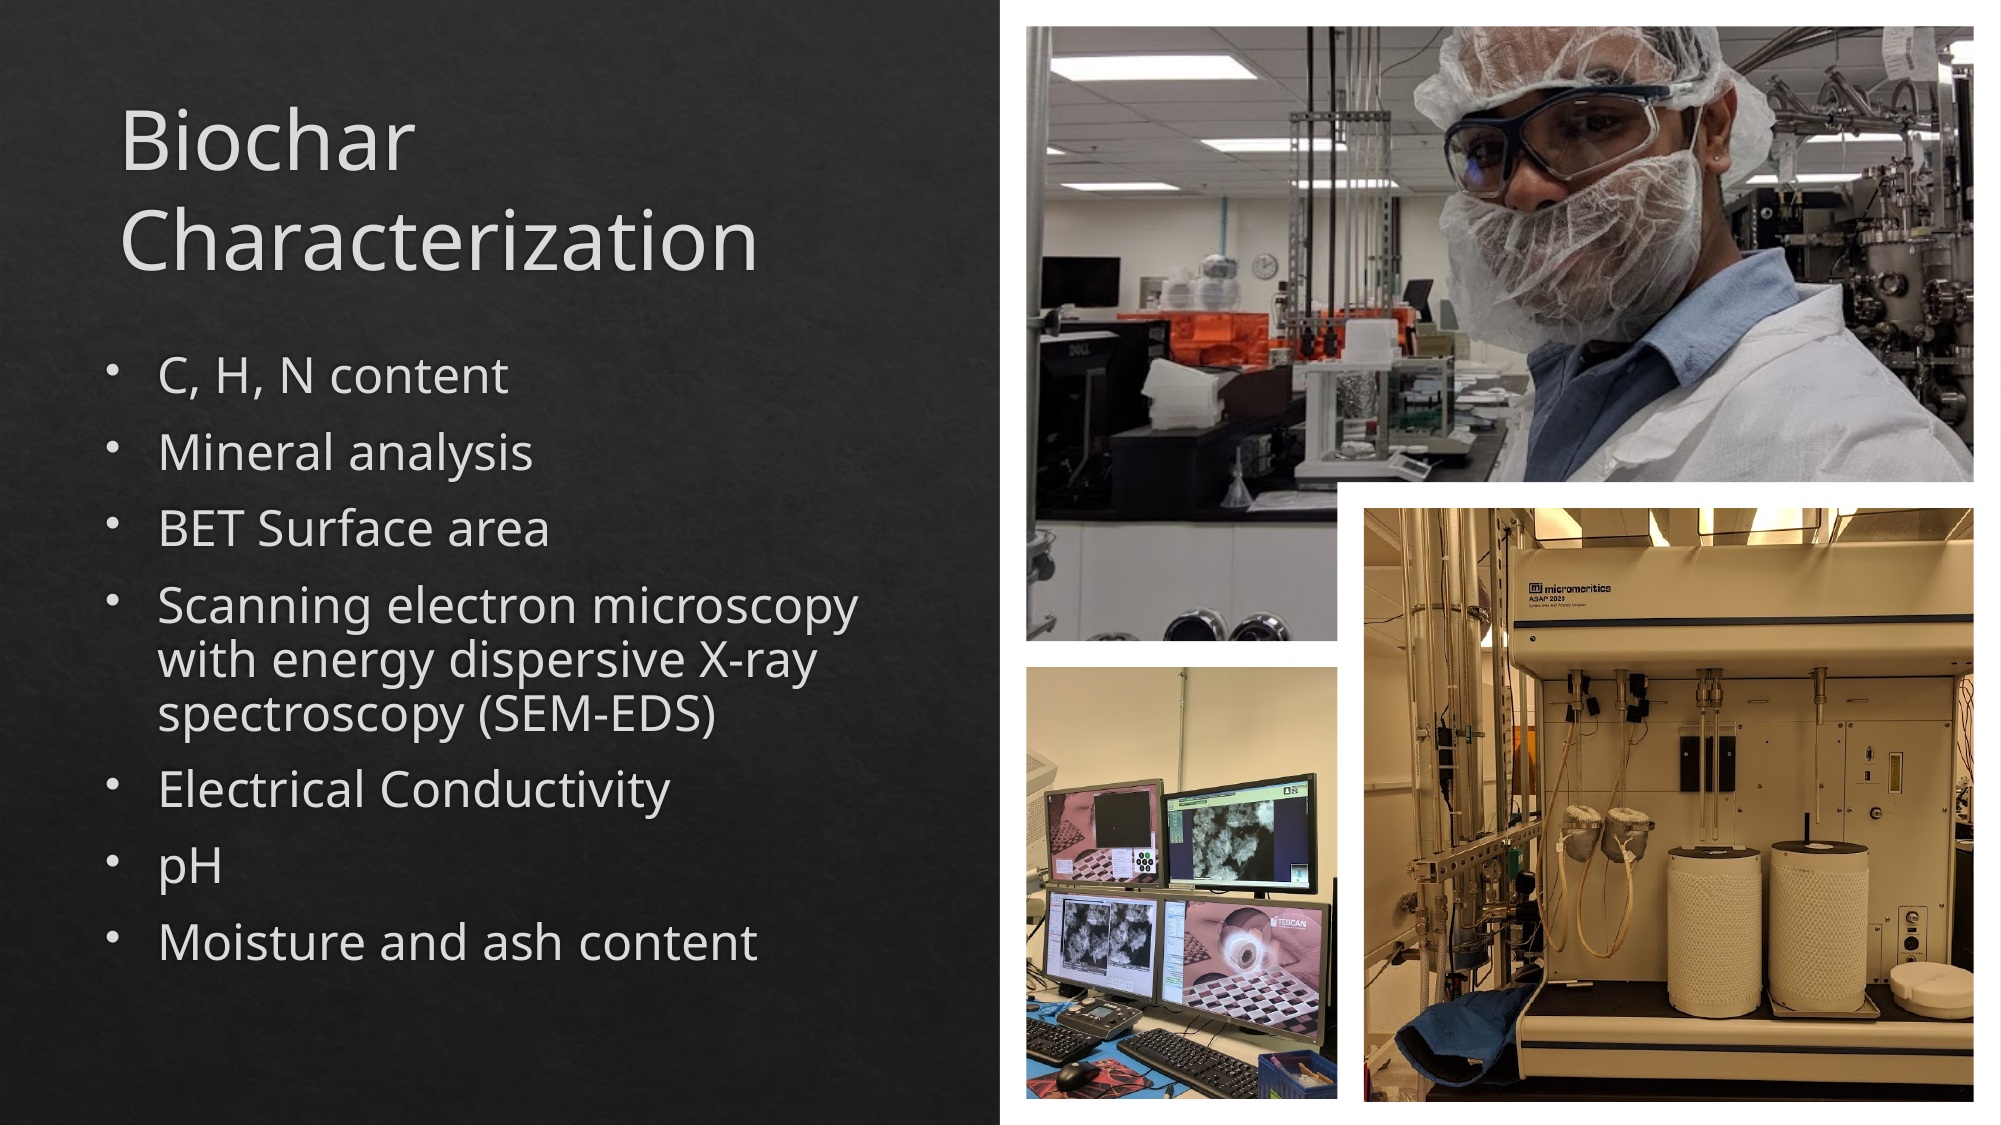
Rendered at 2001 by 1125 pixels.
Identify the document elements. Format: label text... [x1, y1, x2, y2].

picture [1026, 667, 1338, 1099]
text_box [0, 0, 999, 1125]
list C, H, N content Mineral analysis BET Surface area Scanning electron microscopy with energy dispersive X-ray spectroscopy (SEM-EDS) Electrical Conductivity pH Moisture and ash content [85, 342, 915, 1073]
picture [1026, 26, 1974, 1102]
title Biochar Characterization [103, 30, 830, 339]
text_box [999, 0, 2000, 1125]
